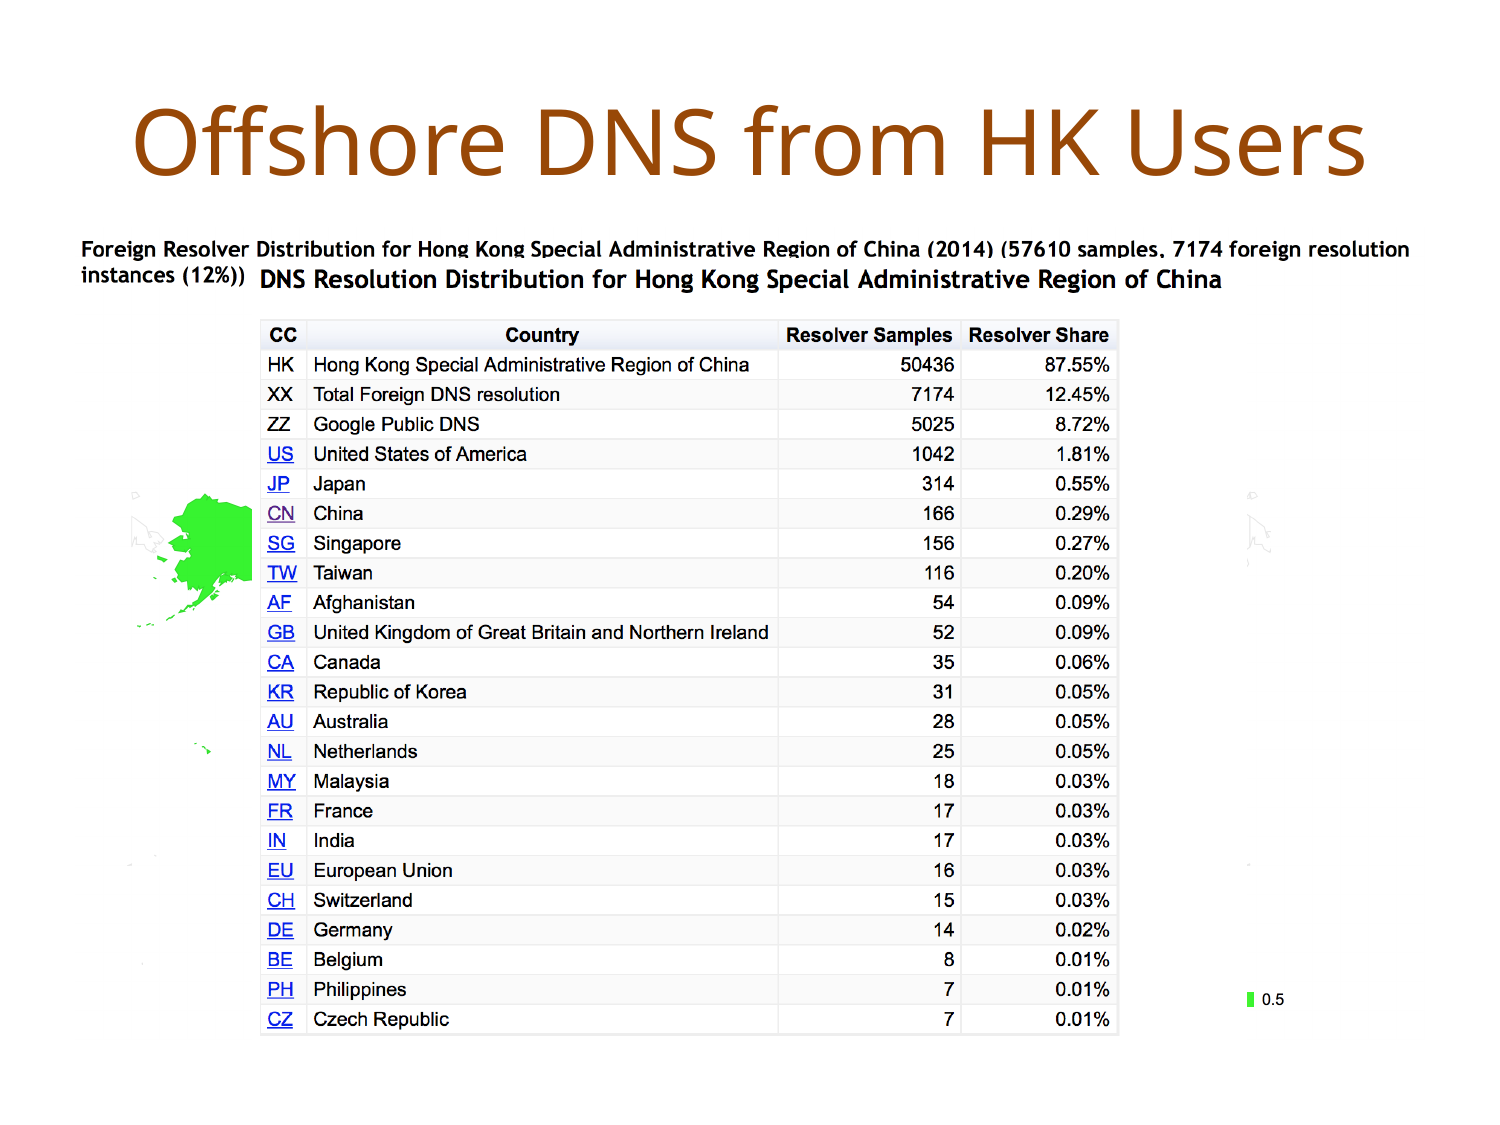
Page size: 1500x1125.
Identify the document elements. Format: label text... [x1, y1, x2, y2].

picture [252, 258, 1247, 1076]
title Offshore DNS from HK Users [75, 45, 1425, 210]
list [74, 210, 1426, 1085]
